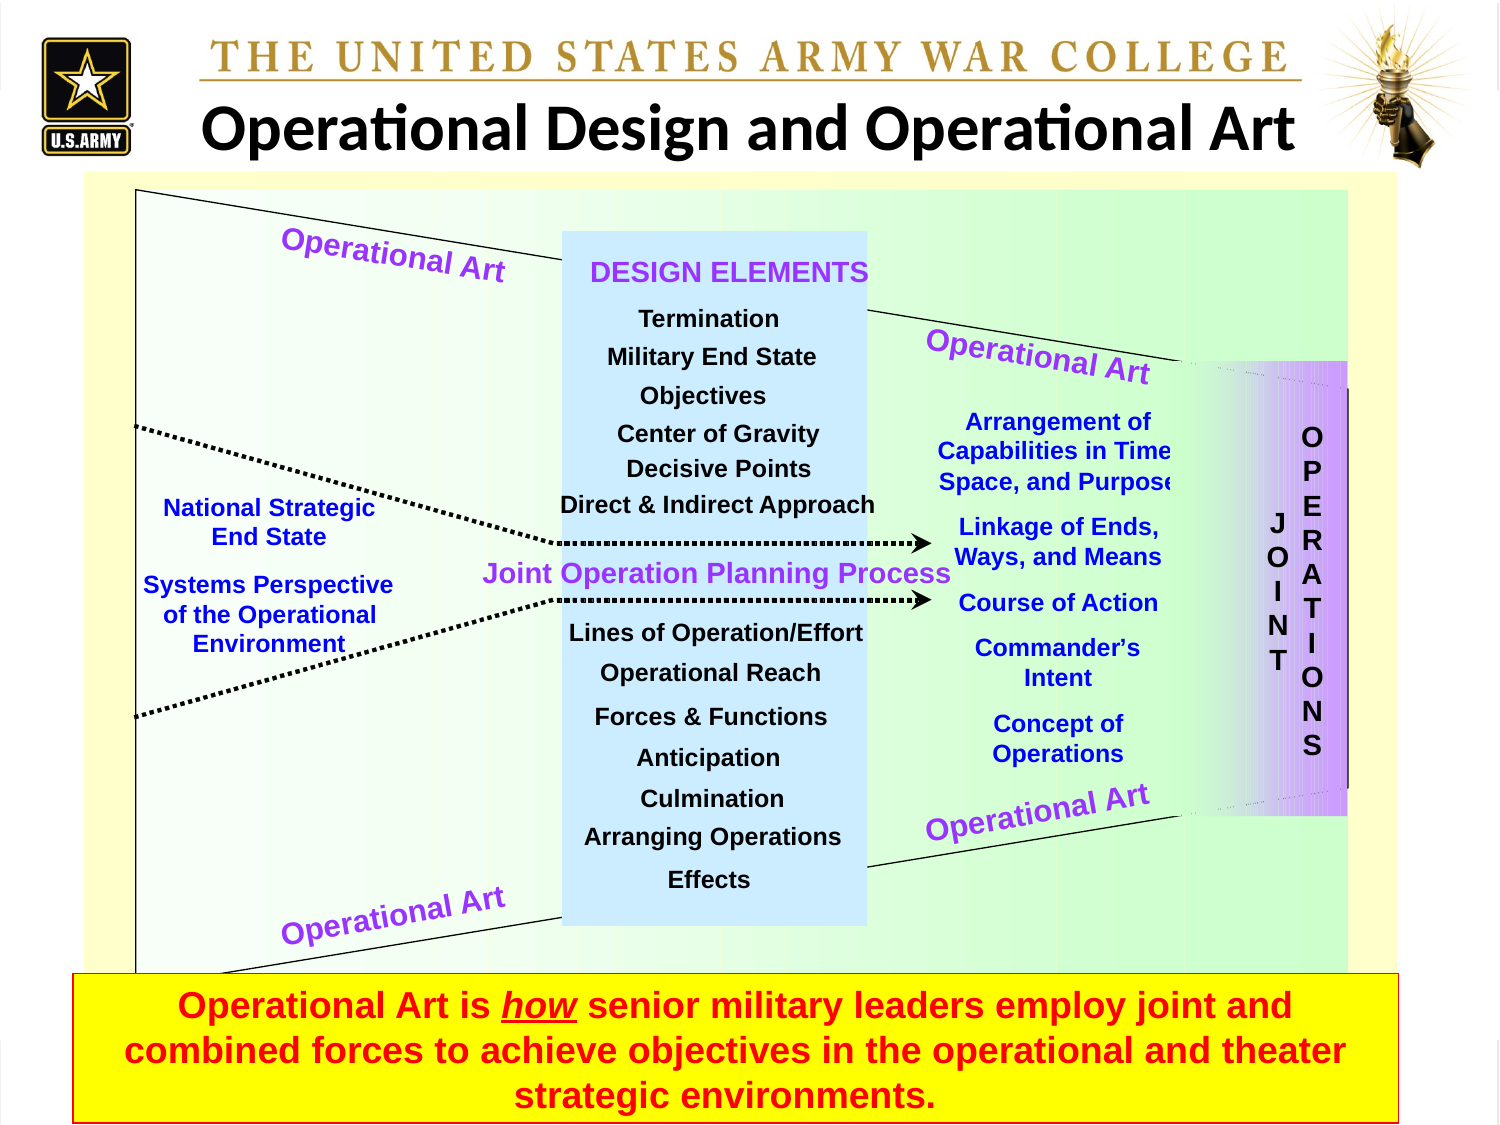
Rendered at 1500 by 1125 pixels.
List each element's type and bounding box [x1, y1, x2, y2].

picture [0, 3, 1499, 1125]
text_box [83, 171, 1398, 996]
